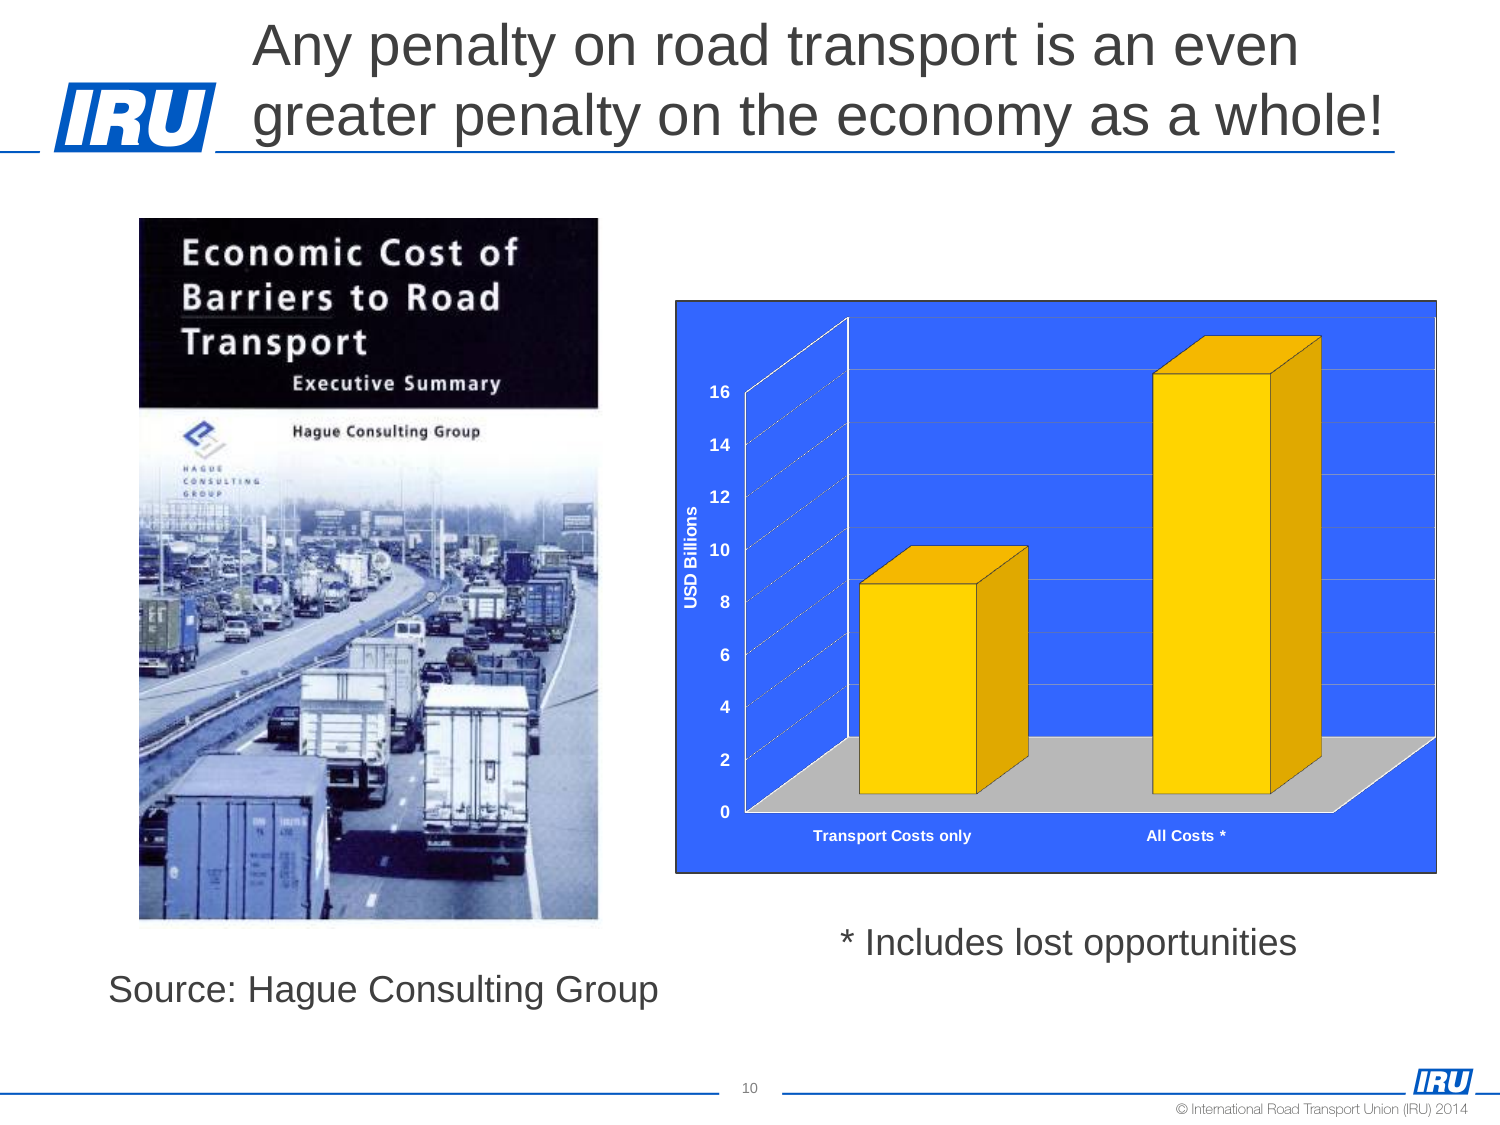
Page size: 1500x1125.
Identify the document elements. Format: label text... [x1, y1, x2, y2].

text_box * Includes lost opportunities [825, 910, 1313, 971]
picture [0, 0, 1500, 1125]
chart [674, 299, 1438, 875]
text_box Source: Hague Consulting Group [93, 957, 674, 1017]
text_box Any penalty on road transport is an even greater penalty on the economy as a whole! [237, 0, 1500, 155]
